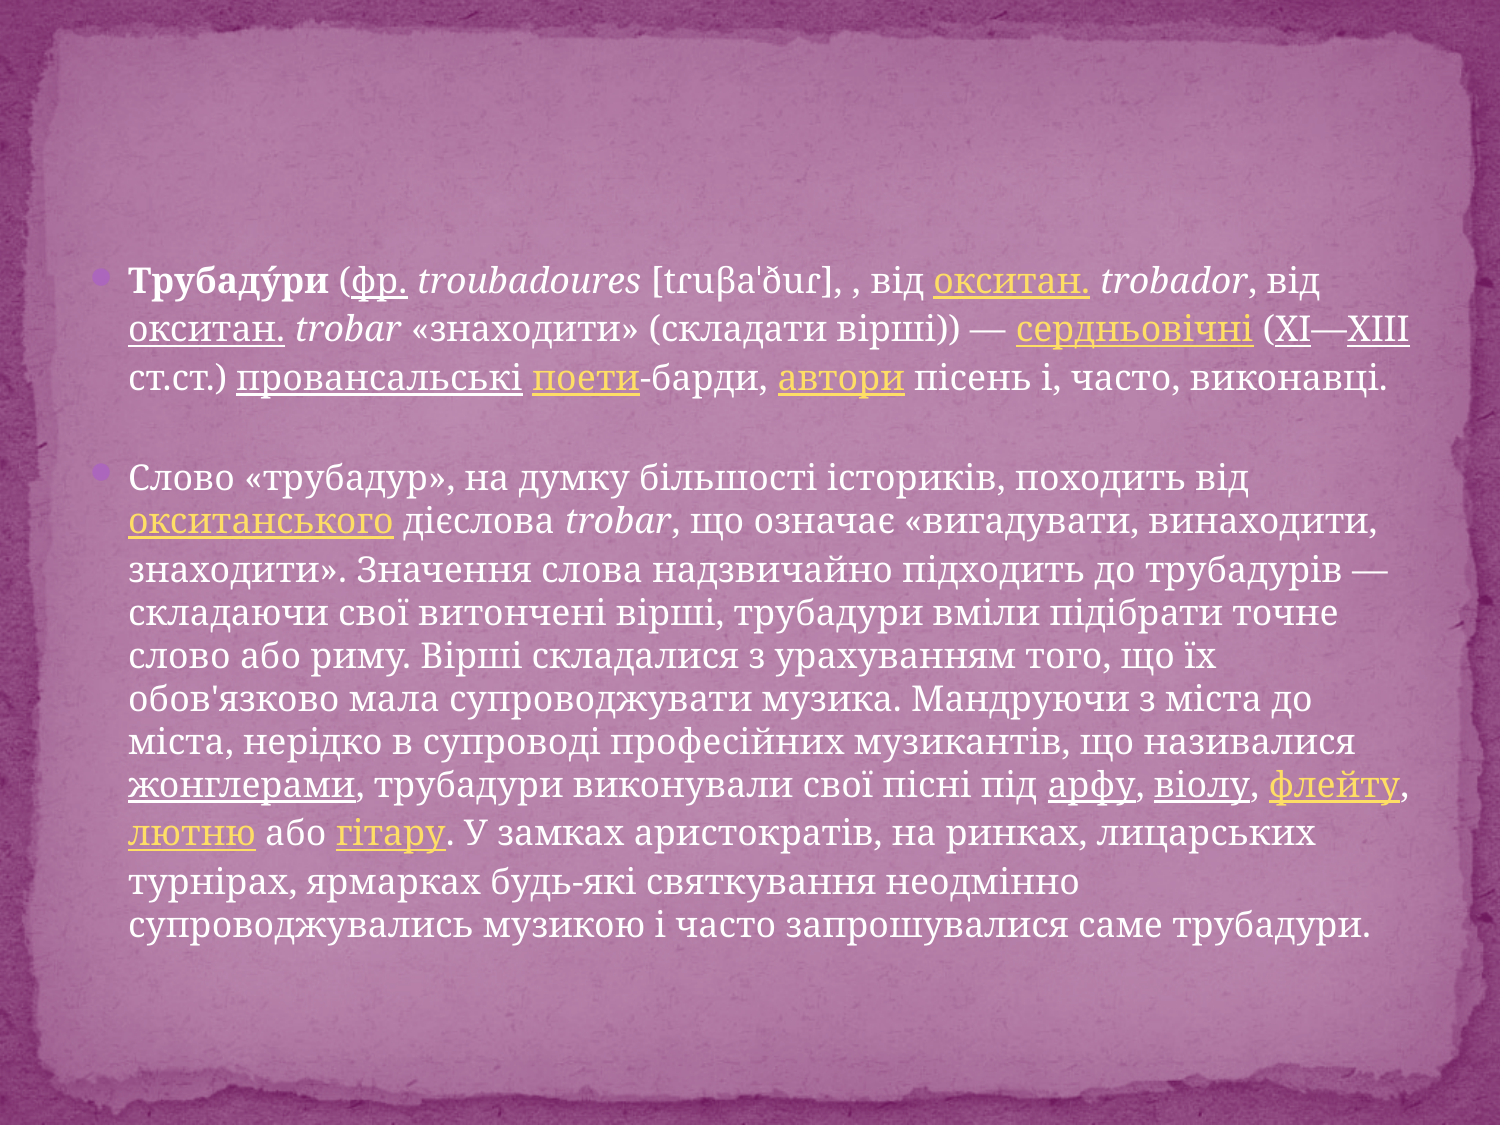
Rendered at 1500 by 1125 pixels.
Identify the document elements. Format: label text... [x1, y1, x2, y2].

list Трубаду́ри (фр. troubadoures [tɾuβaˈðuɾ], , від окситан. trobador, від окситан. trobar «знаходити» (складати вірші)) — сердньовічні (XI—XIII ст.ст.) провансальські поети-барди, автори пісень і, часто, виконавці. Слово «трубадур», на думку більшості істориків, походить від окситанського дієслова trobar, що означає «вигадувати, винаходити, знаходити». Значення слова надзвичайно підходить до трубадурів — складаючи свої витончені вірші, трубадури вміли підібрати точне слово або риму. Вірші складалися з урахуванням того, що їх обов'язково мала супроводжувати музика. Мандруючи з міста до міста, нерідко в супроводі професійних музикантів, що називалися жонглерами, трубадури виконували свої пісні під арфу, віолу, флейту, лютню або гітару. У замках аристократів, на ринках, лицарських турнірах, ярмарках будь-які святкування неодмінно супроводжувались музикою і часто запрошувалися саме трубадури. [75, 249, 1425, 1000]
